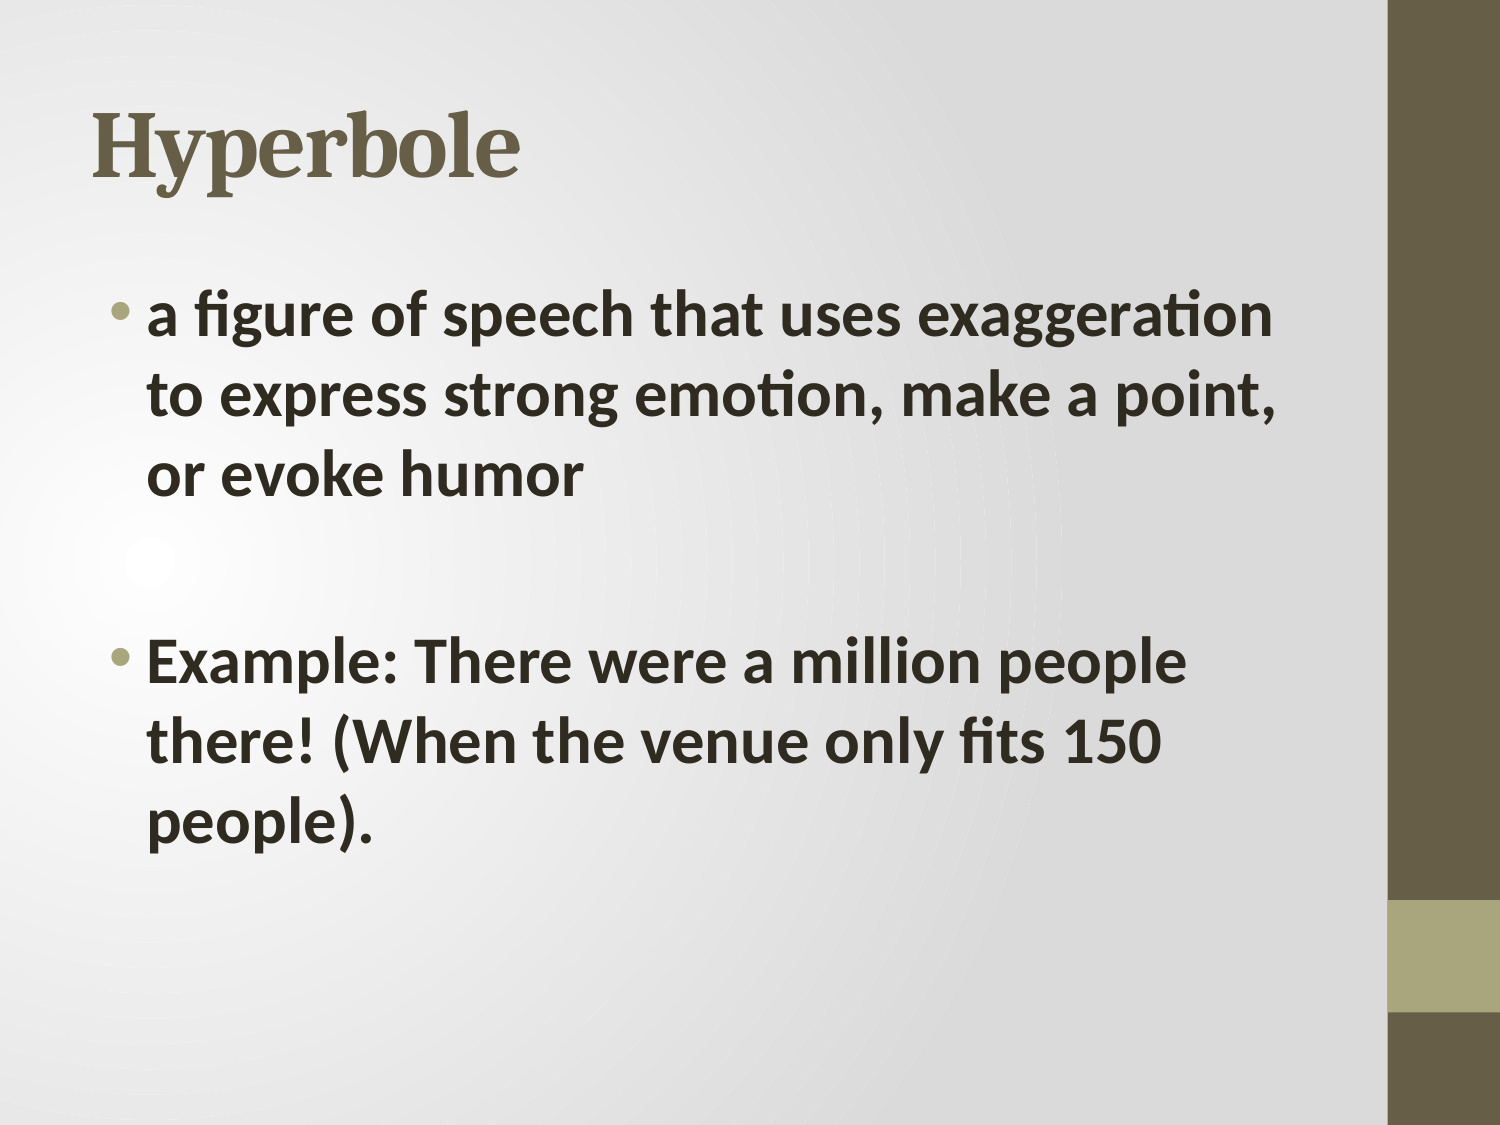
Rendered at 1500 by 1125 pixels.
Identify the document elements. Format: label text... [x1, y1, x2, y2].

title Hyperbole [75, 45, 1325, 233]
list a figure of speech that uses exaggeration to express strong emotion, make a point, or evoke humor Example: There were a million people there! (When the venue only fits 150 people). [75, 262, 1325, 1050]
